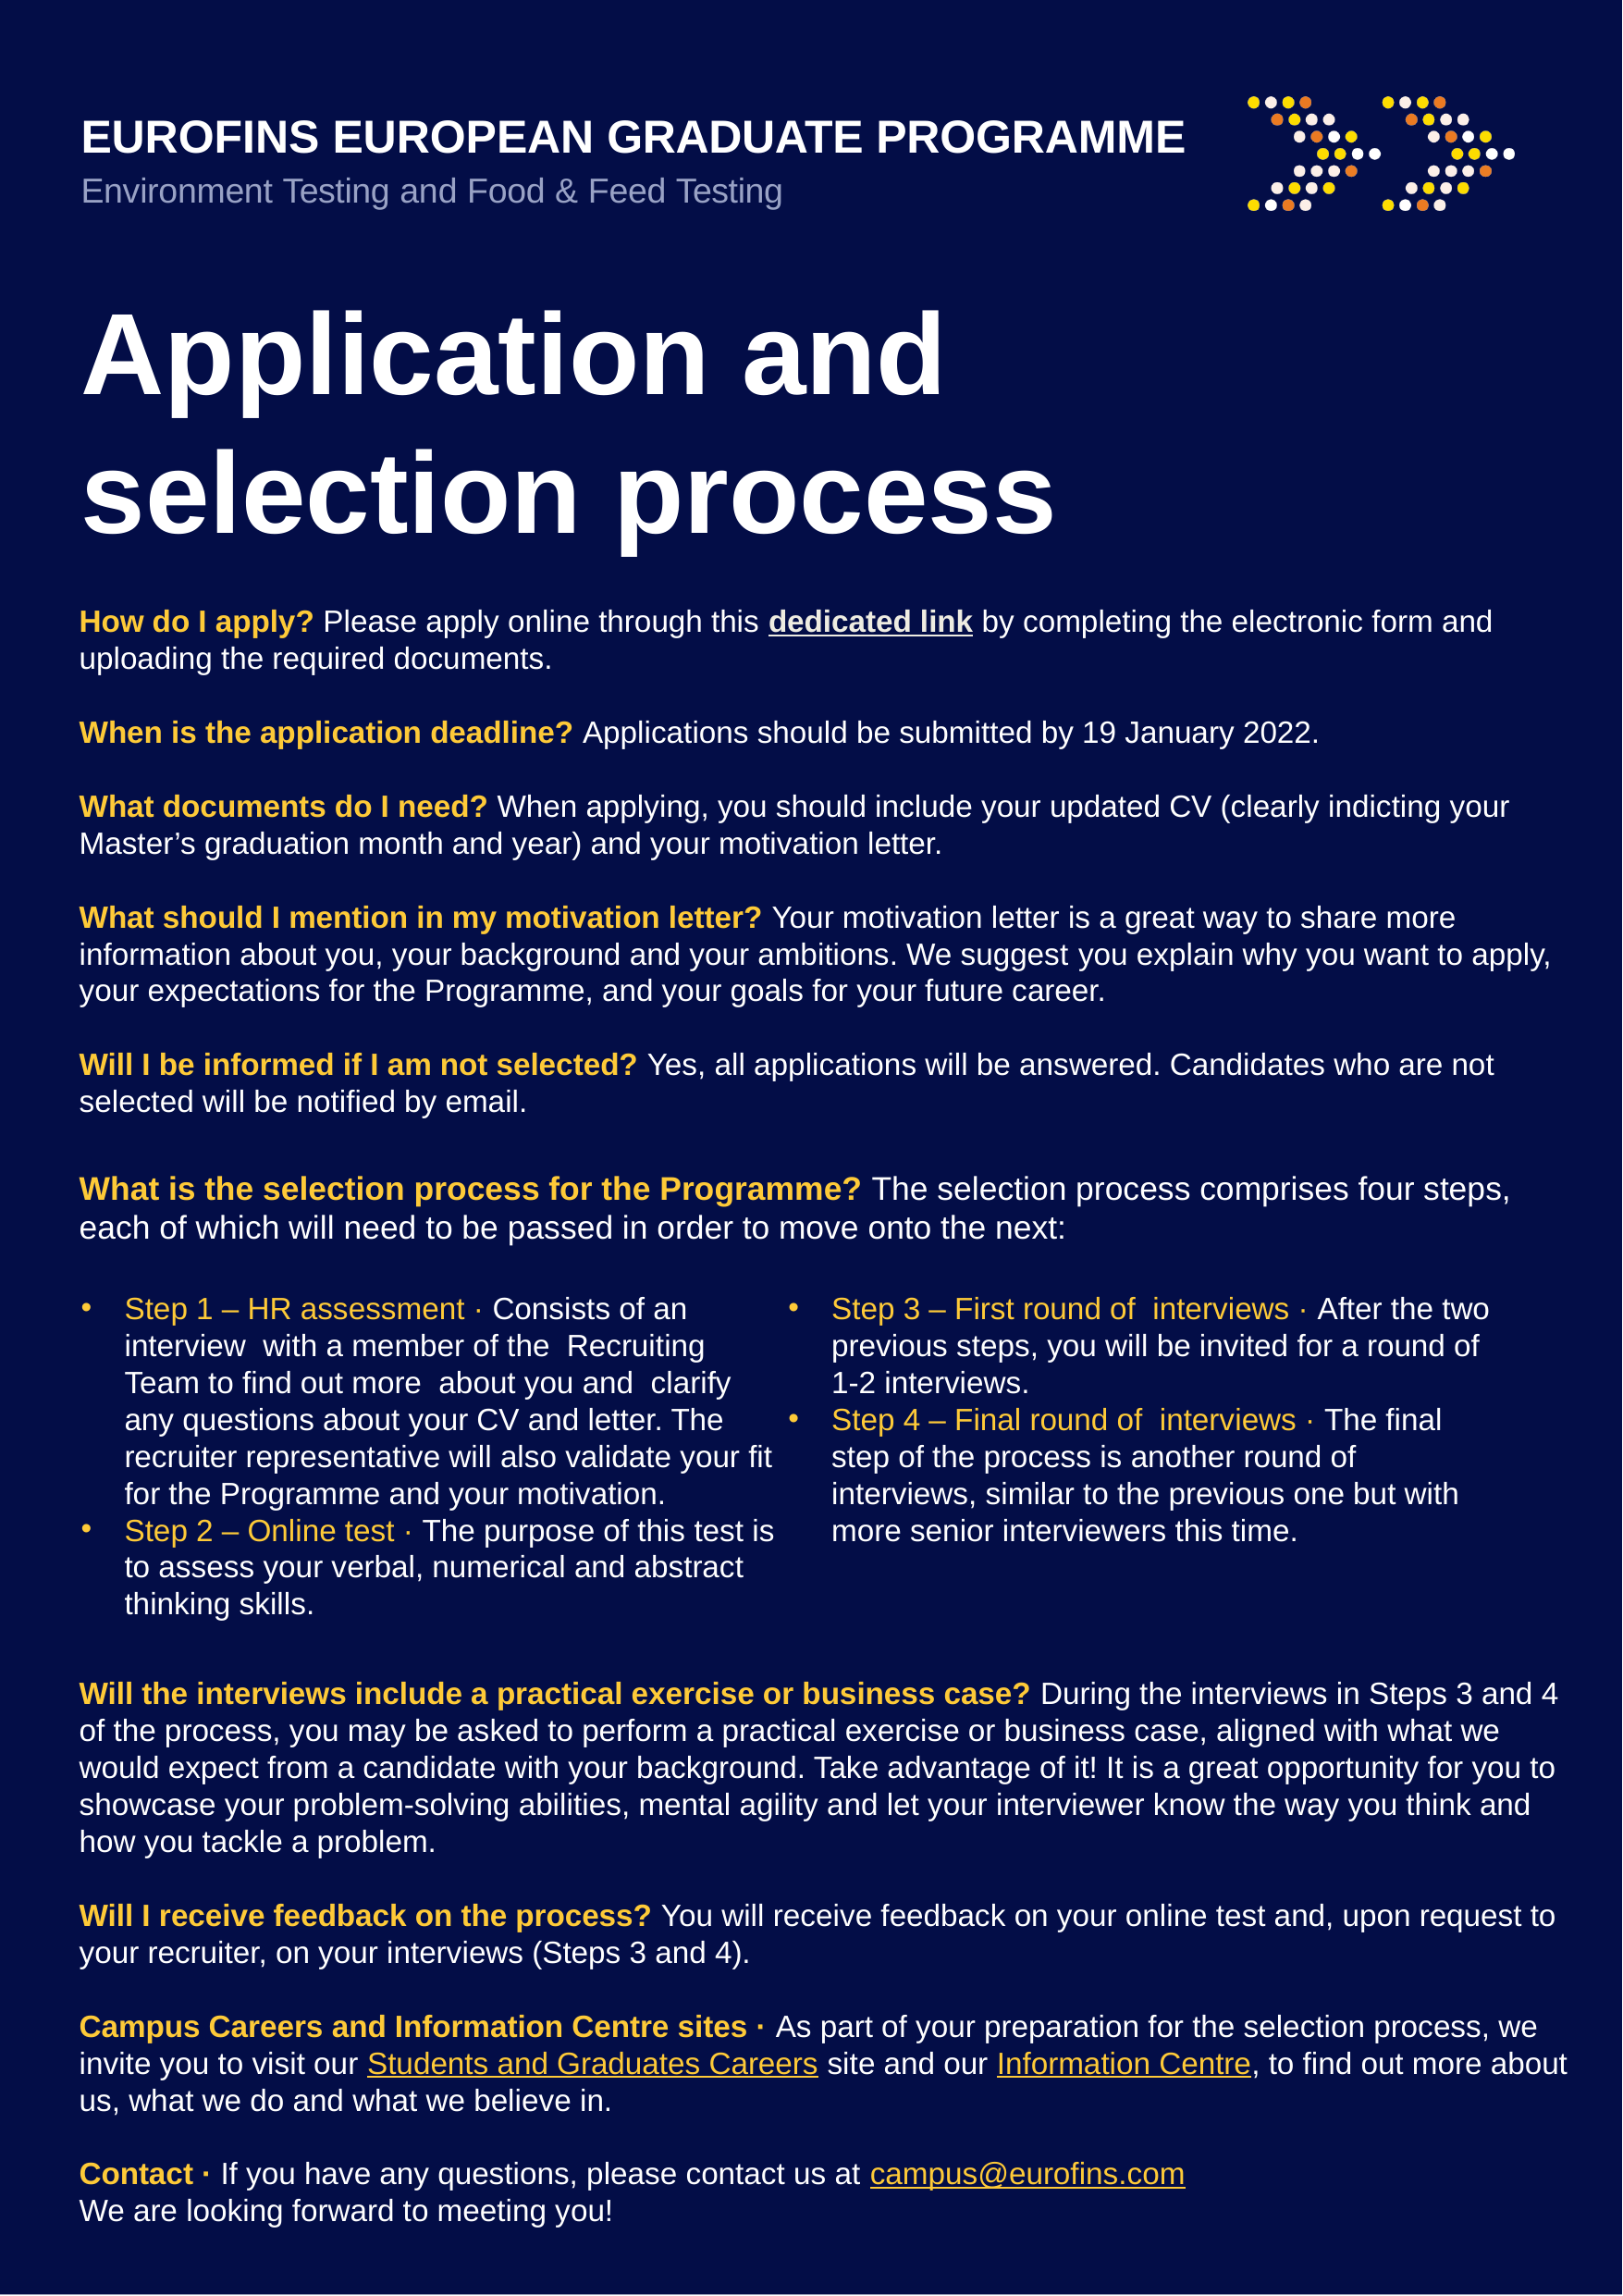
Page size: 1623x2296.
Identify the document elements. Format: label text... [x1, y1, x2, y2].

text_box Will the interviews include a practical exercise or business case? During the interviews in Steps 3 and 4 of the process, you may be asked to perform a practical exercise or business case, aligned with what we would expect from a candidate with your background. Take advantage of it! It is a great opportunity for you to showcase your problem-solving abilities, mental agility and let your interviewer know the way you think and how you tackle a problem. Will I receive feedback on the process? You will receive feedback on your online test and, upon request to your recruiter, on your interviews (Steps 3 and 4). Campus Careers and Information Centre sites · As part of your preparation for the selection process, we invite you to visit our Students and Graduates Careers site and our Information Centre, to find out more about us, what we do and what we believe in. Contact · If you have any questions, please contact us at campus@eurofins.com We are looking forward to meeting you! [79, 1673, 1575, 2228]
text_box EUROFINS EUROPEAN GRADUATE PROGRAMME Environment Testing and Food & Feed Testing [79, 96, 1193, 210]
text_box Step 1 – HR assessment · Consists of an interview with a member of the Recruiting Team to find out more about you and clarify any questions about your CV and letter. The recruiter representative will also validate your fit for the Programme and your motivation. Step 2 – Online test · The purpose of this test is to assess your verbal, numerical and abstract thinking skills. Step 3 – First round of interviews · After the two previous steps, you will be invited for a round of 1-2 interviews. Step 4 – Final round of interviews · The final step of the process is another round of interviews, similar to the previous one but with more senior interviewers this time. [80, 1289, 1495, 1625]
title Application and selection process [80, 278, 1542, 560]
text_box What is the selection process for the Programme? The selection process comprises four steps, each of which will need to be passed in order to move onto the next: [79, 1167, 1575, 1246]
list How do I apply? Please apply online through this dedicated link by completing the electronic form and uploading the required documents. When is the application deadline? Applications should be submitted by 19 January 2022. What documents do I need? When applying, you should include your updated CV (clearly indicting your Master’s graduation month and year) and your motivation letter. What should I mention in my motivation letter? Your motivation letter is a great way to share more information about you, your background and your ambitions. We suggest you explain why you want to apply, your expectations for the Programme, and your goals for your future career. Will I be informed if I am not selected? Yes, all applications will be answered. Candidates who are not selected will be notified by email. [79, 601, 1575, 1125]
picture [1248, 95, 1515, 211]
